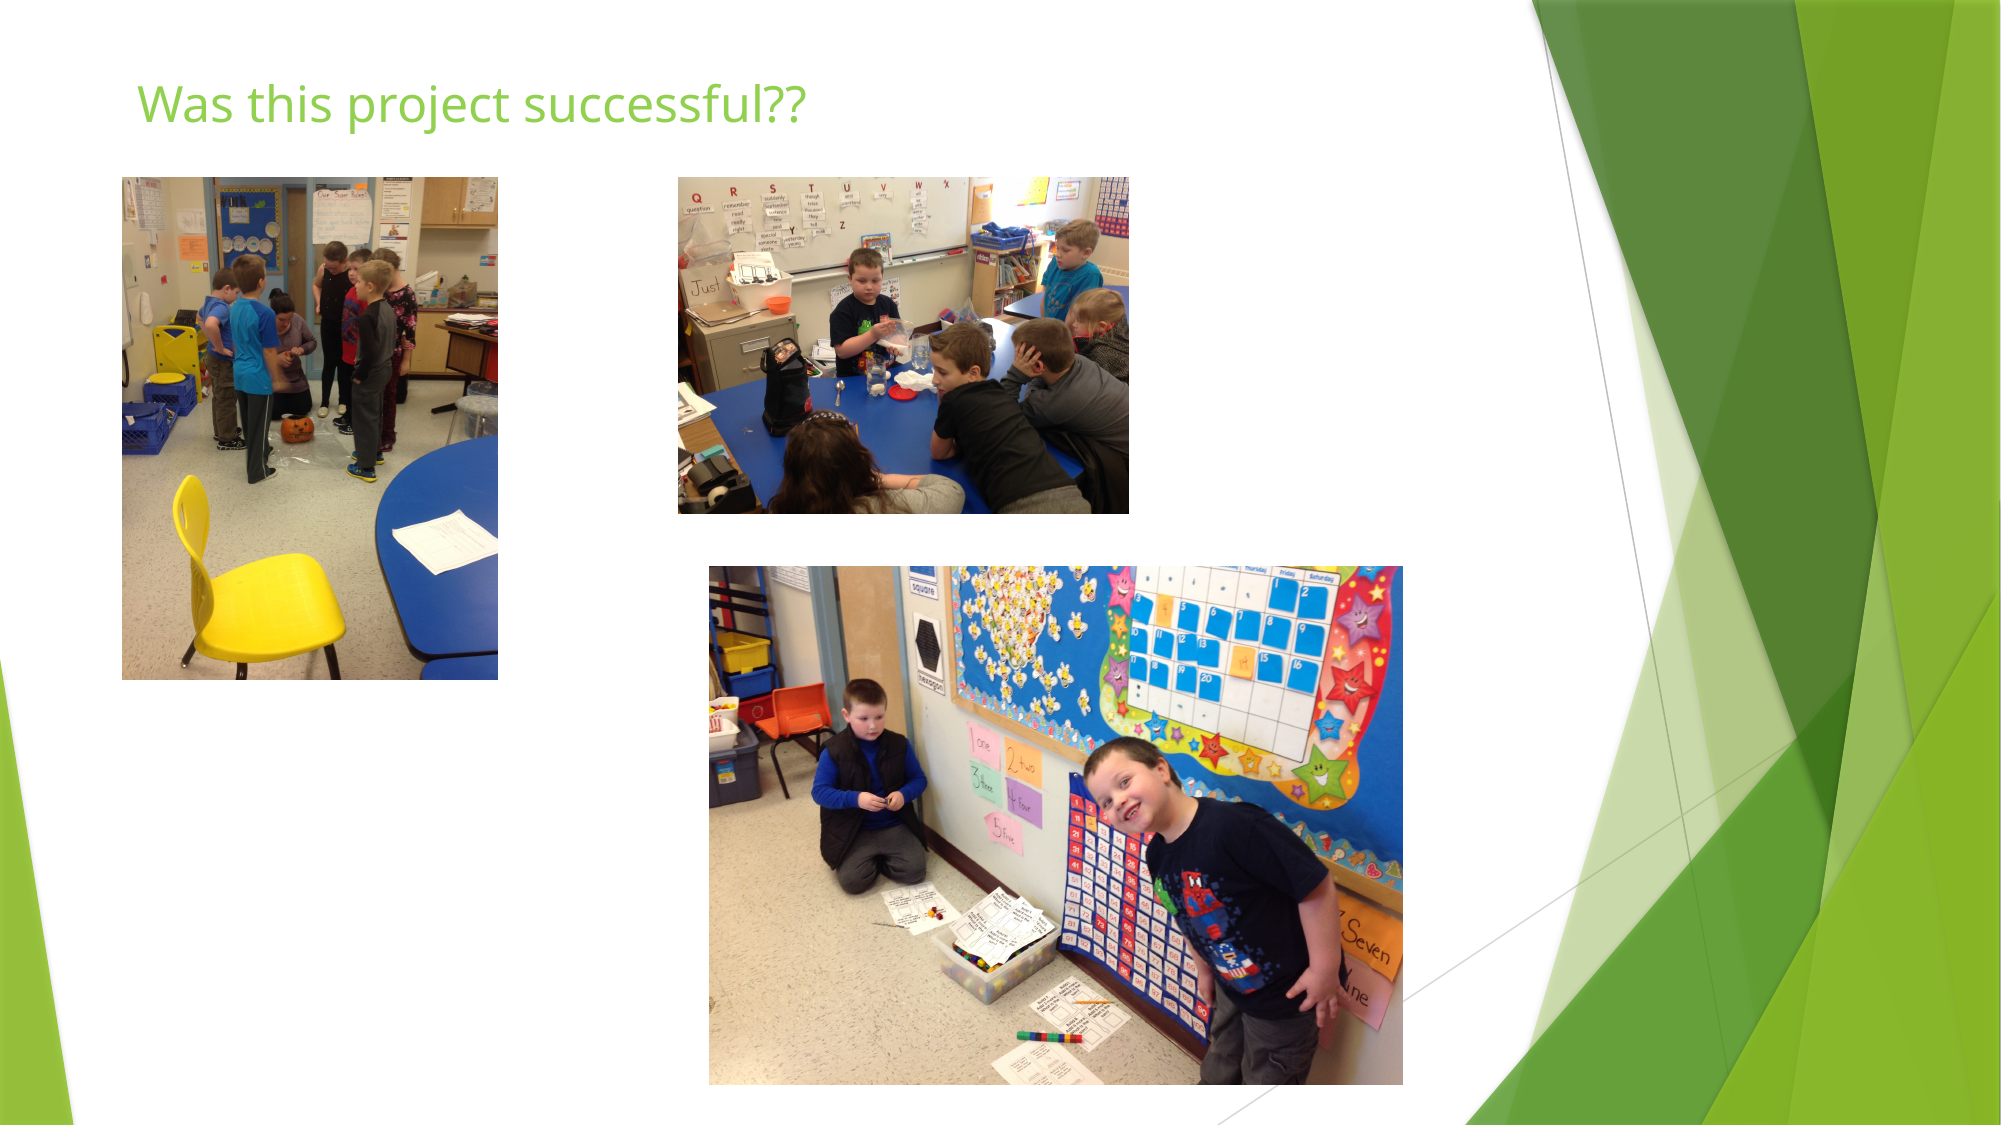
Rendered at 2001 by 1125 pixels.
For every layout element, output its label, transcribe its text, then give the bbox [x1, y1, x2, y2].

picture [122, 176, 499, 681]
text_box Was this project successful?? [122, 65, 1065, 141]
picture [709, 566, 1404, 1085]
picture [677, 176, 1129, 515]
